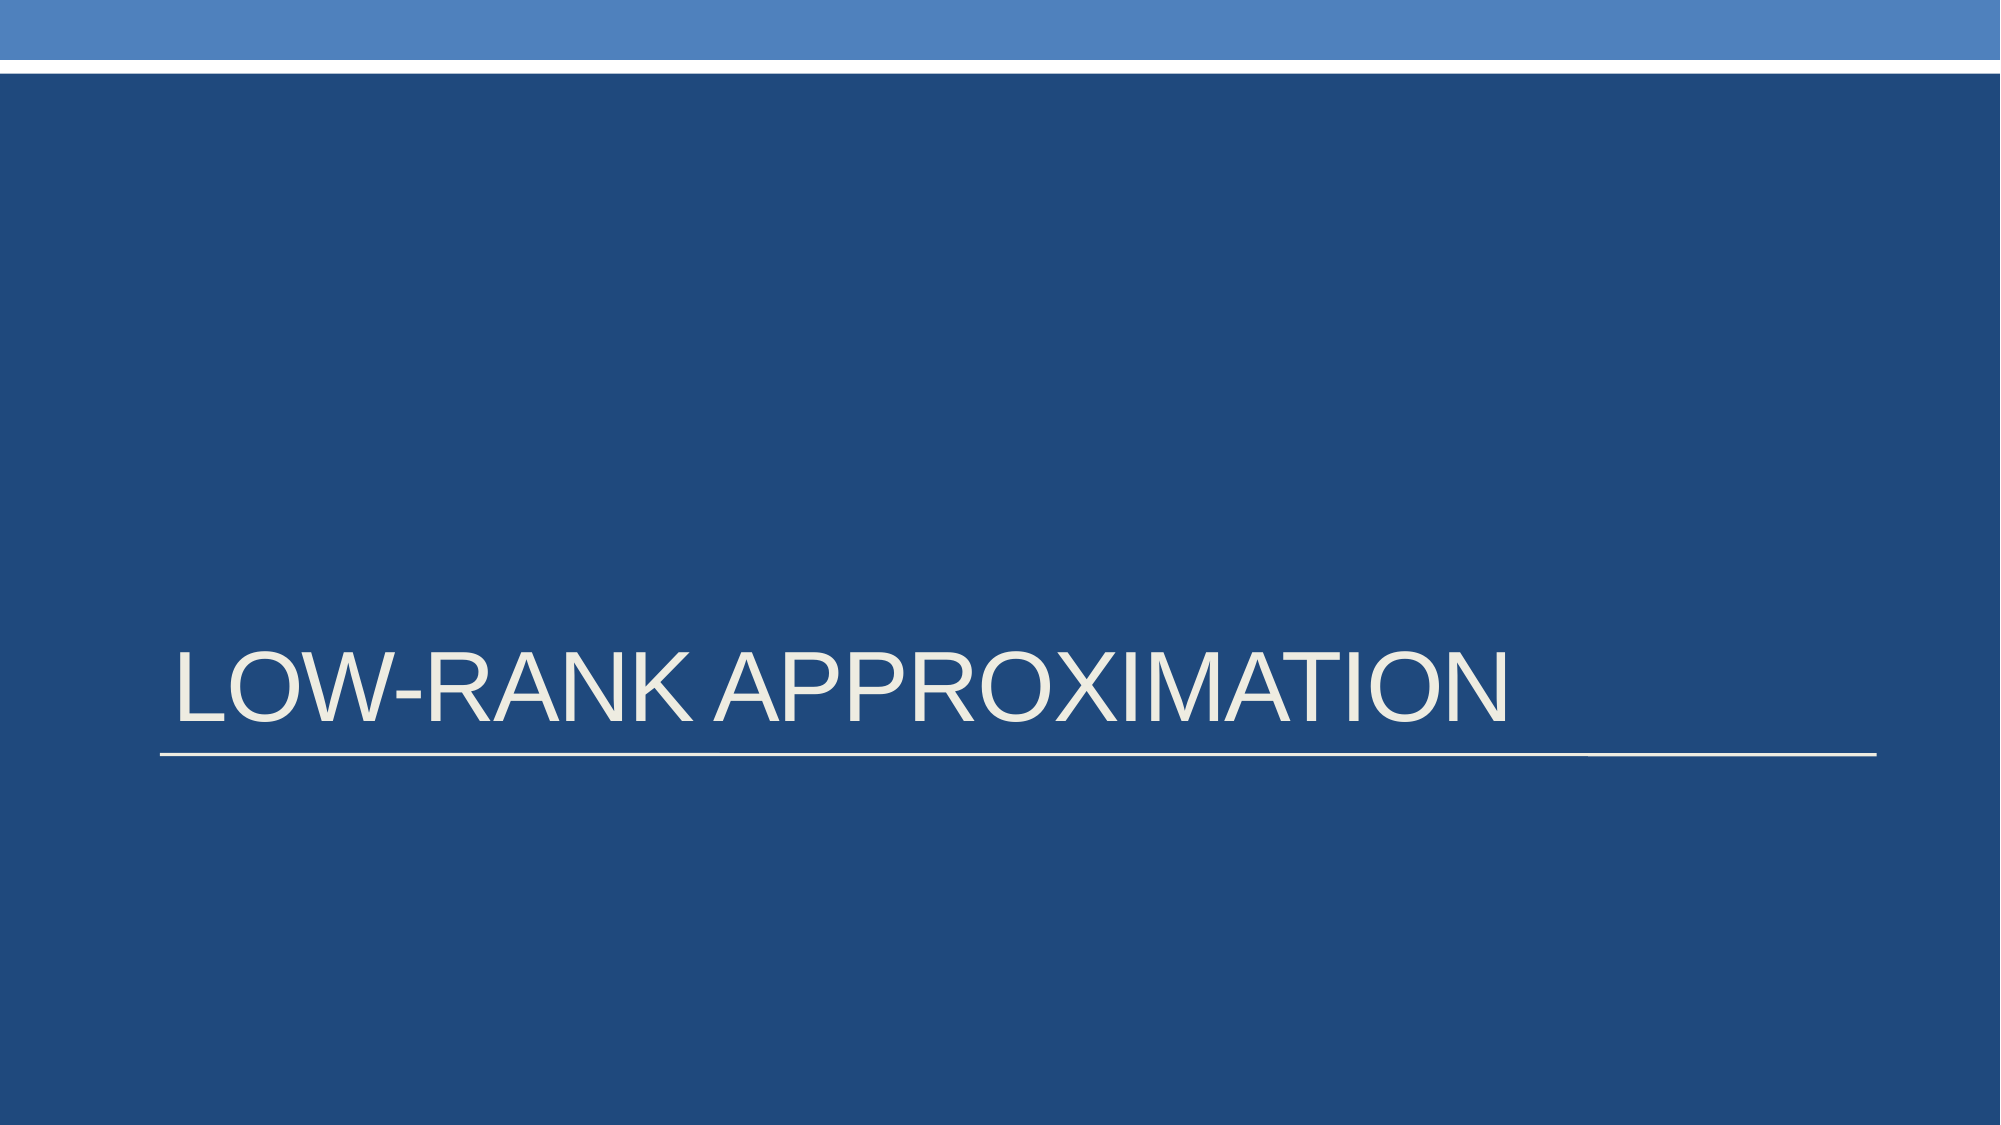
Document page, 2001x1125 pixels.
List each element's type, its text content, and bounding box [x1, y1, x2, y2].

title LOW-RANK APPROXIMATION [157, 387, 1858, 749]
